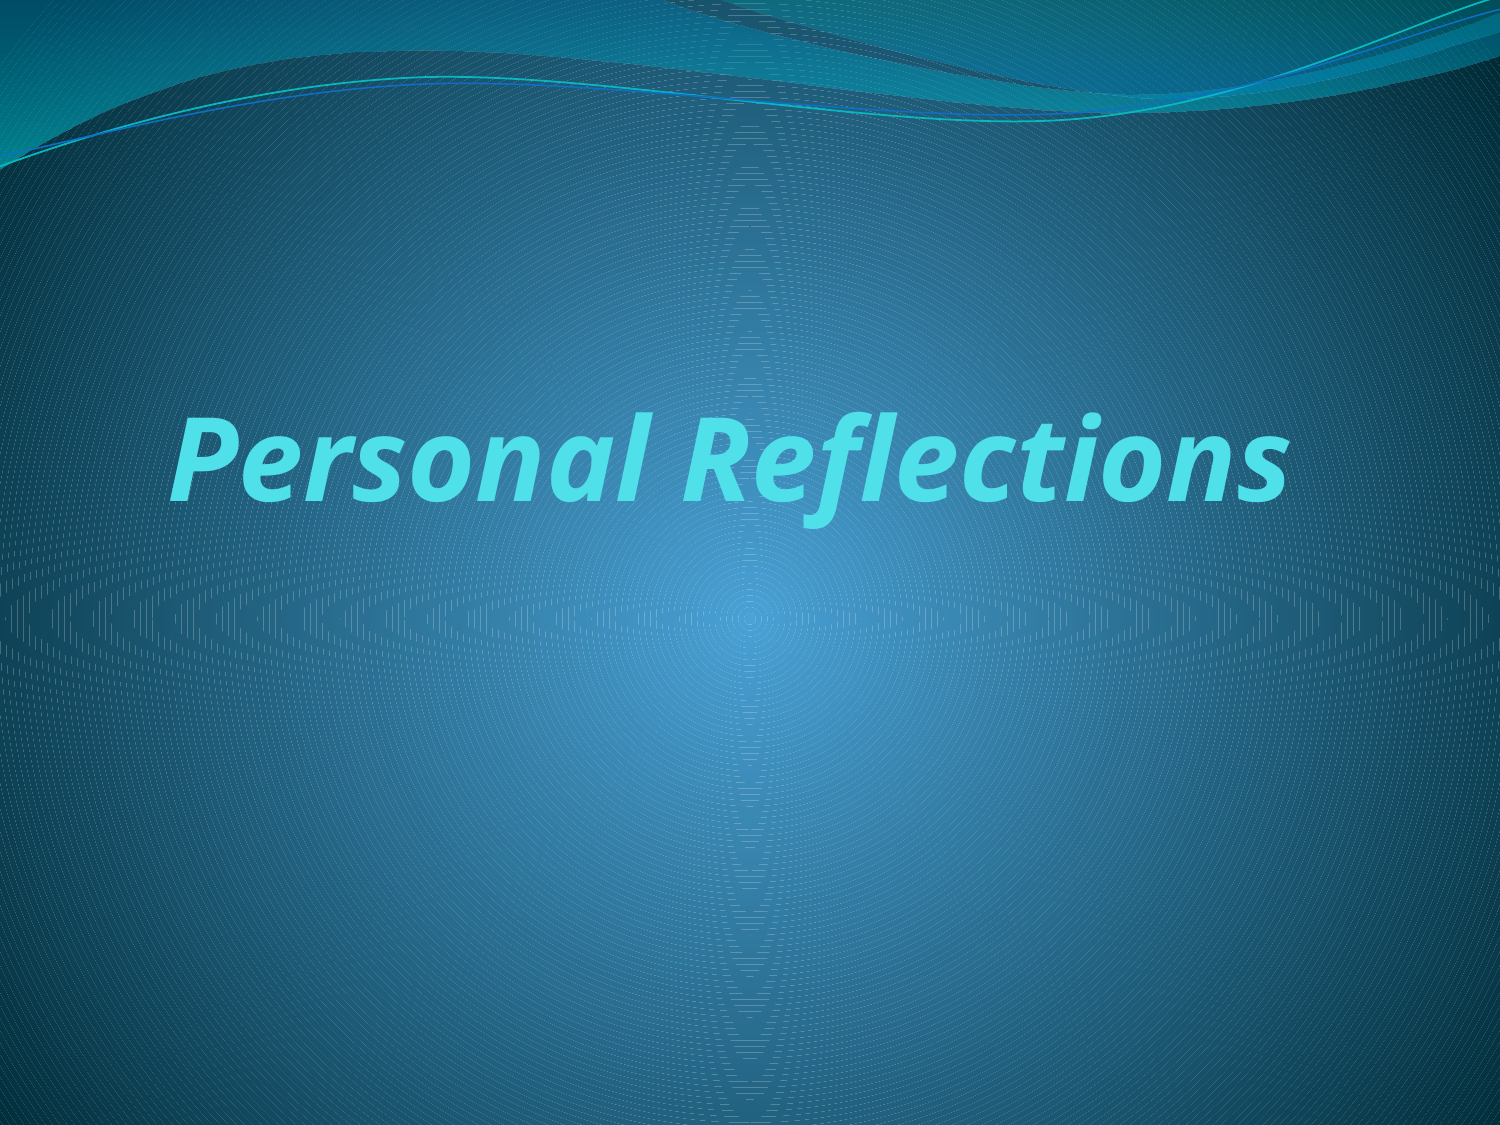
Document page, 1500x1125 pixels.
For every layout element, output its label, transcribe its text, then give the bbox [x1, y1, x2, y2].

title Personal Reflections [87, 224, 1376, 525]
